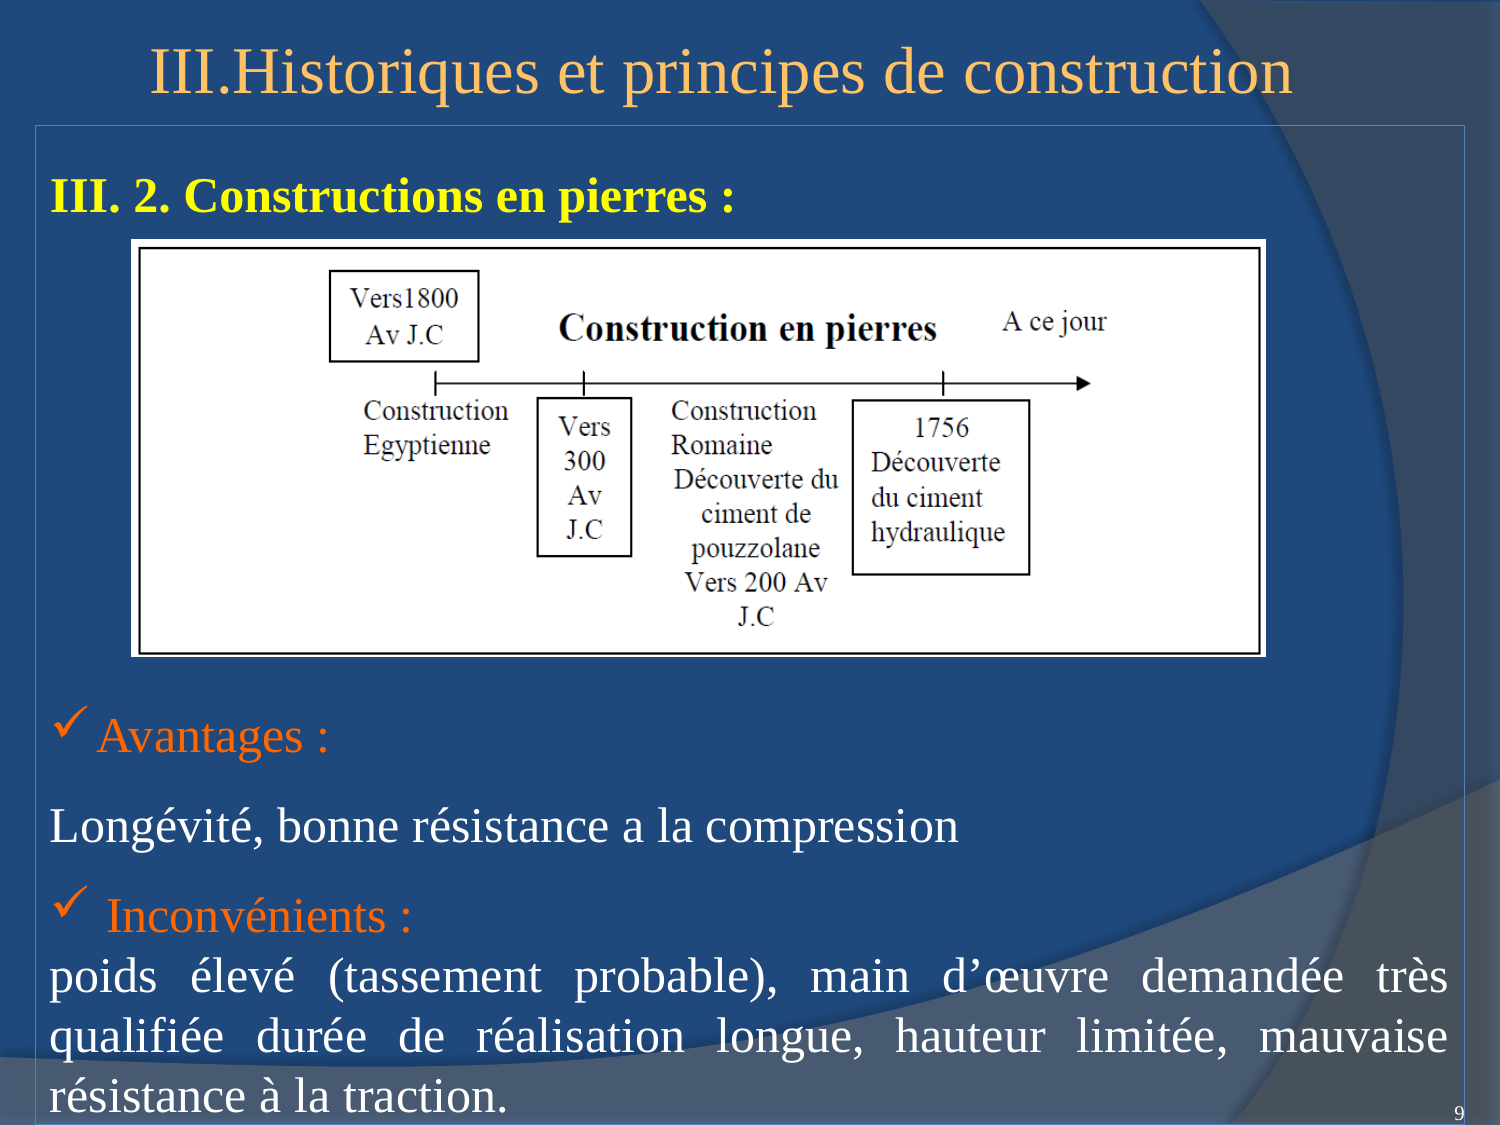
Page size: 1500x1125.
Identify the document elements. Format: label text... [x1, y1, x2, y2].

text_box III. 2. Constructions en pierres : Avantages : Longévité, bonne résistance a la compression Inconvénients : poids élevé (tassement probable), main d’œuvre demandée très qualifiée durée de réalisation longue, hauteur limitée, mauvaise résistance à la traction. [35, 125, 1465, 1125]
slide_number 9 [1152, 1066, 1465, 1125]
text_box III.Historiques et principes de construction [133, 19, 1329, 114]
picture [131, 239, 1266, 658]
